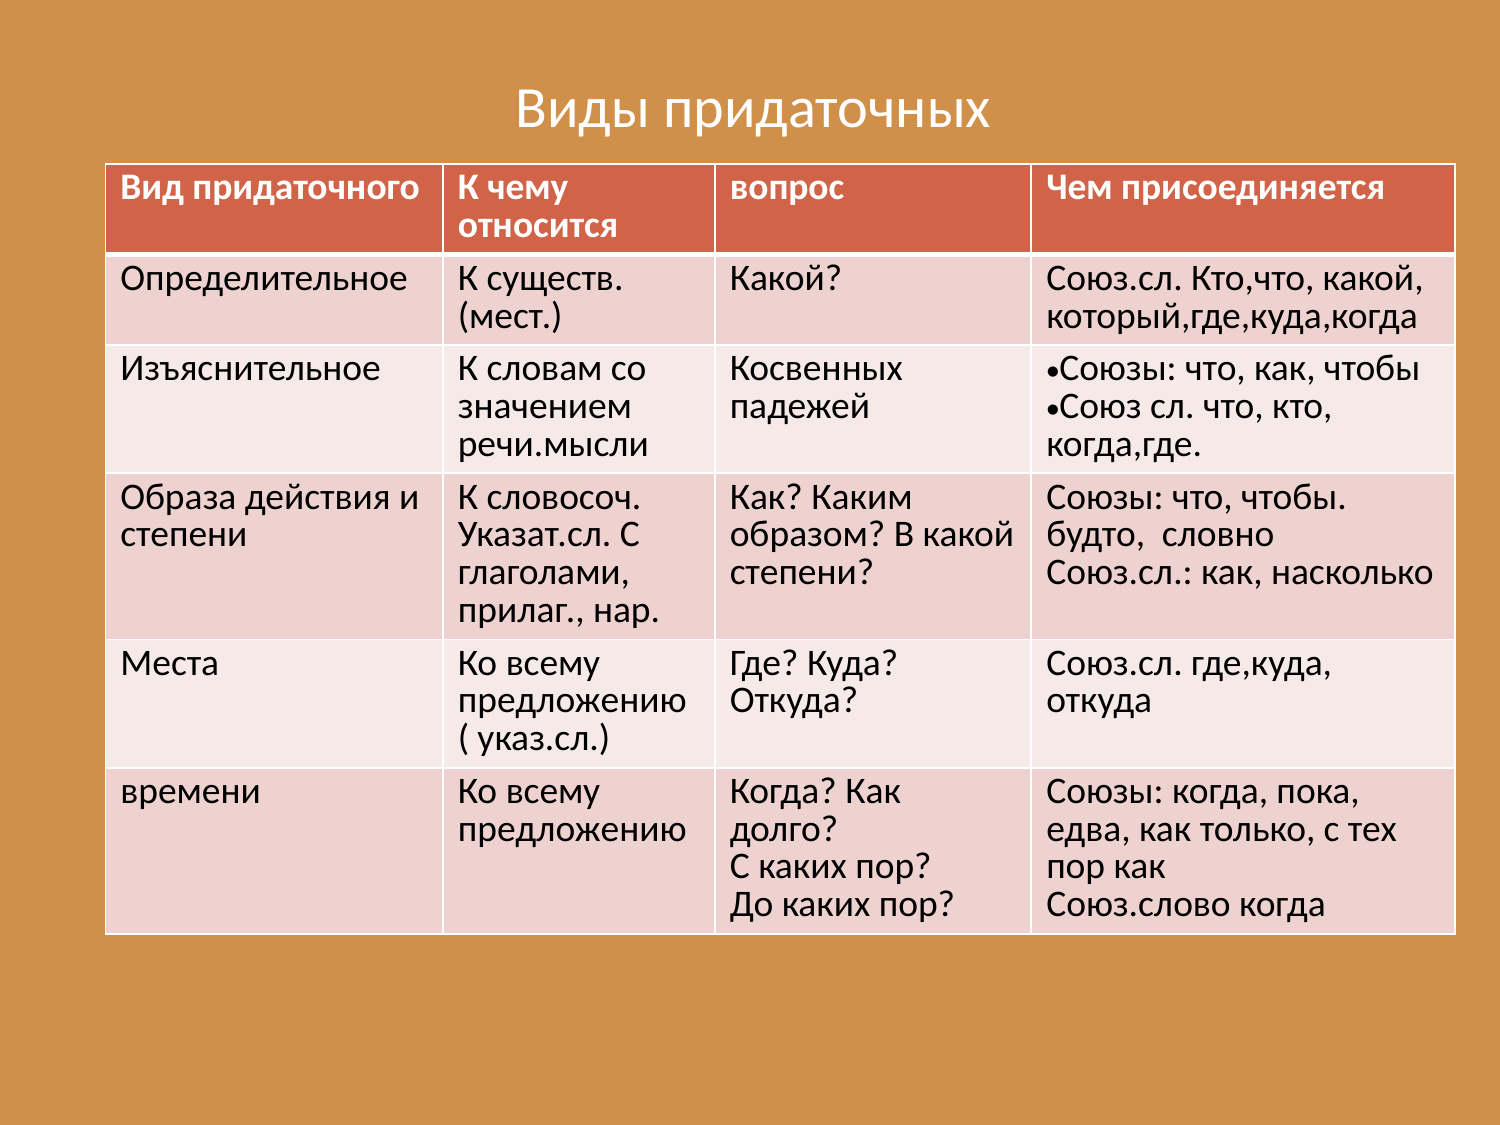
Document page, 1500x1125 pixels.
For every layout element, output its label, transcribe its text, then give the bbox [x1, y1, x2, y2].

table_cell Союзы: что, чтобы. будто, словно Союз.сл.: как, насколько [1032, 474, 1454, 639]
table_header вопрос [716, 165, 1030, 252]
table_cell Союз.сл. где,куда, откуда [1032, 640, 1454, 767]
table_cell Определительное [106, 257, 442, 344]
title Виды придаточных [82, 45, 1425, 164]
table_cell К словам со значением речи.мысли [444, 346, 714, 472]
table_cell Как? Каким образом? В какой степени? [716, 474, 1030, 639]
table_cell Союзы: что, как, чтобы Союз сл. что, кто, когда,где. [1032, 346, 1454, 472]
table_cell Союзы: когда, пока, едва, как только, с тех пор как Союз.слово когда [1032, 769, 1454, 933]
table_cell Косвенных падежей [716, 346, 1030, 472]
table_cell Где? Куда? Откуда? [716, 640, 1030, 767]
table_cell Изъяснительное [106, 346, 442, 472]
table_header Вид придаточного [106, 165, 442, 252]
table_cell Какой? [716, 257, 1030, 344]
table_cell Места [106, 640, 442, 767]
table_cell Ко всему предложению ( указ.сл.) [444, 640, 714, 767]
table_cell Когда? Как долго? С каких пор? До каких пор? [716, 769, 1030, 933]
table_cell К существ. (мест.) [444, 257, 714, 344]
table_cell Ко всему предложению [444, 769, 714, 933]
table_cell Образа действия и степени [106, 474, 442, 639]
table_header Чем присоединяется [1032, 165, 1454, 252]
table_cell К словосоч. Указат.сл. С глаголами, прилаг., нар. [444, 474, 714, 639]
table_header К чему относится [444, 165, 714, 252]
table_cell времени [106, 769, 442, 933]
table_cell Союз.сл. Кто,что, какой, который,где,куда,когда [1032, 257, 1454, 344]
